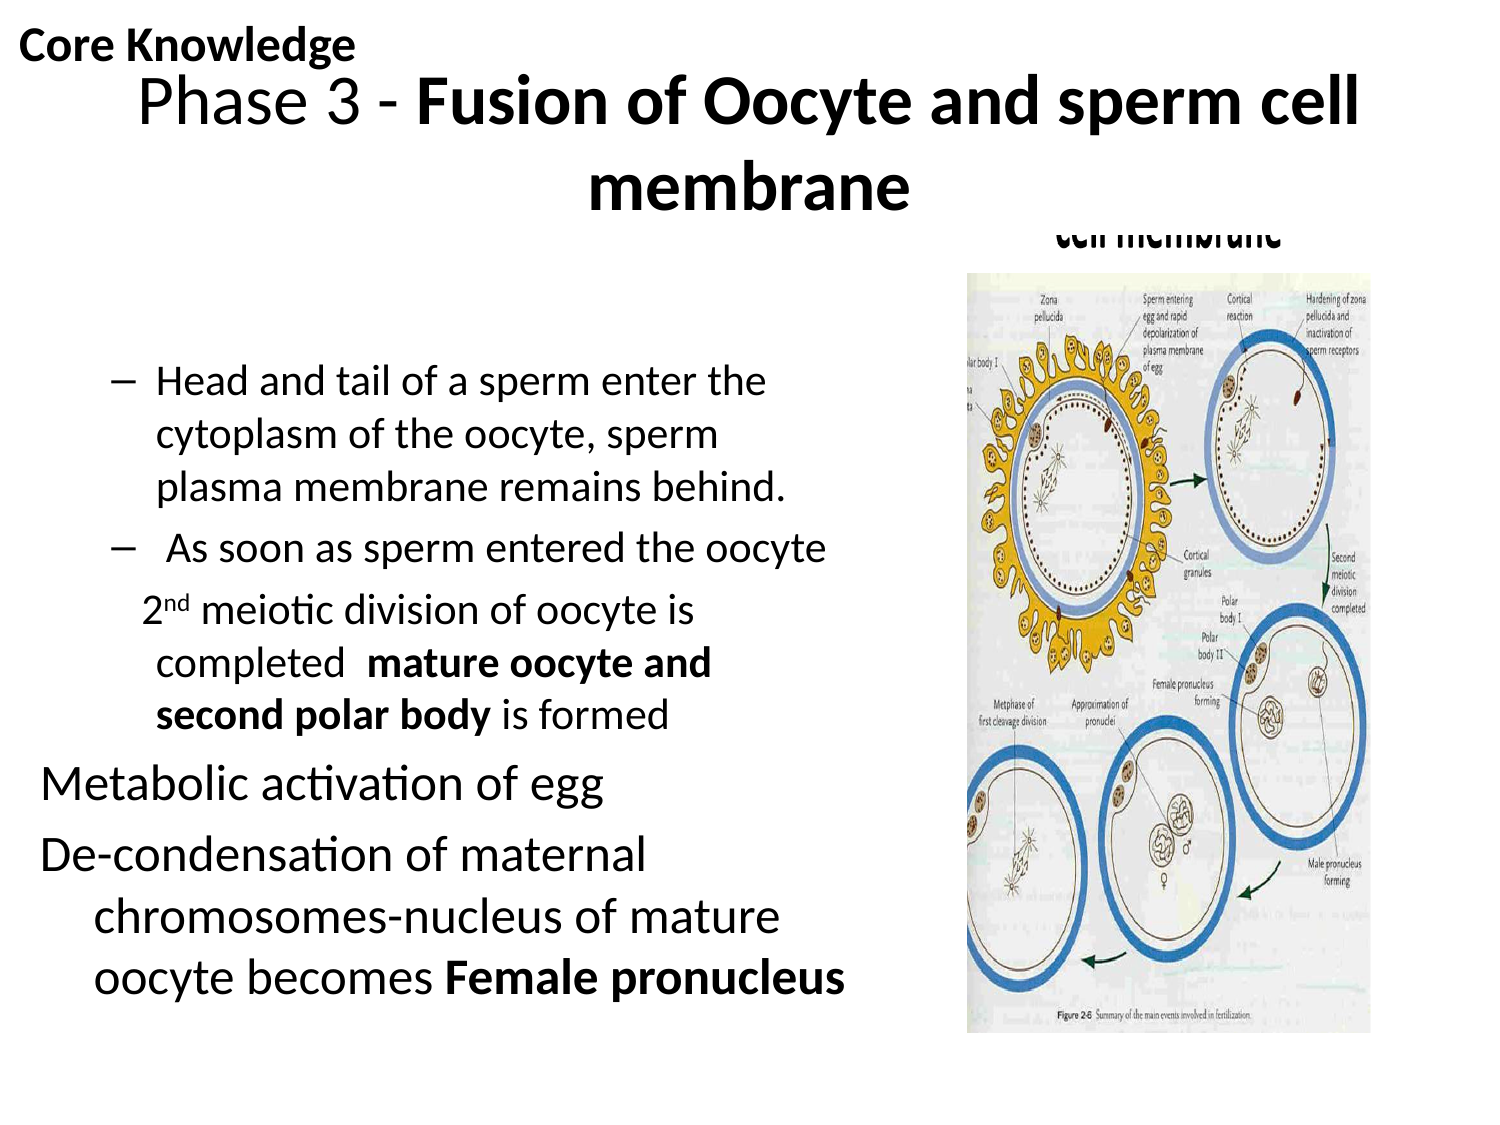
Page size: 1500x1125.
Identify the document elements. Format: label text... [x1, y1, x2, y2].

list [862, 235, 1500, 1042]
text_box Core Knowledge [4, 3, 372, 79]
title Phase 3 - Fusion of Oocyte and sperm cell membrane [75, 45, 1425, 233]
list Head and tail of a sperm enter the cytoplasm of the oocyte, sperm plasma membrane remains behind. As soon as sperm entered the oocyte 2nd meiotic division of oocyte is completed mature oocyte and second polar body is formed Metabolic activation of egg De-condensation of maternal chromosomes-nucleus of mature oocyte becomes Female pronucleus [24, 273, 863, 1080]
